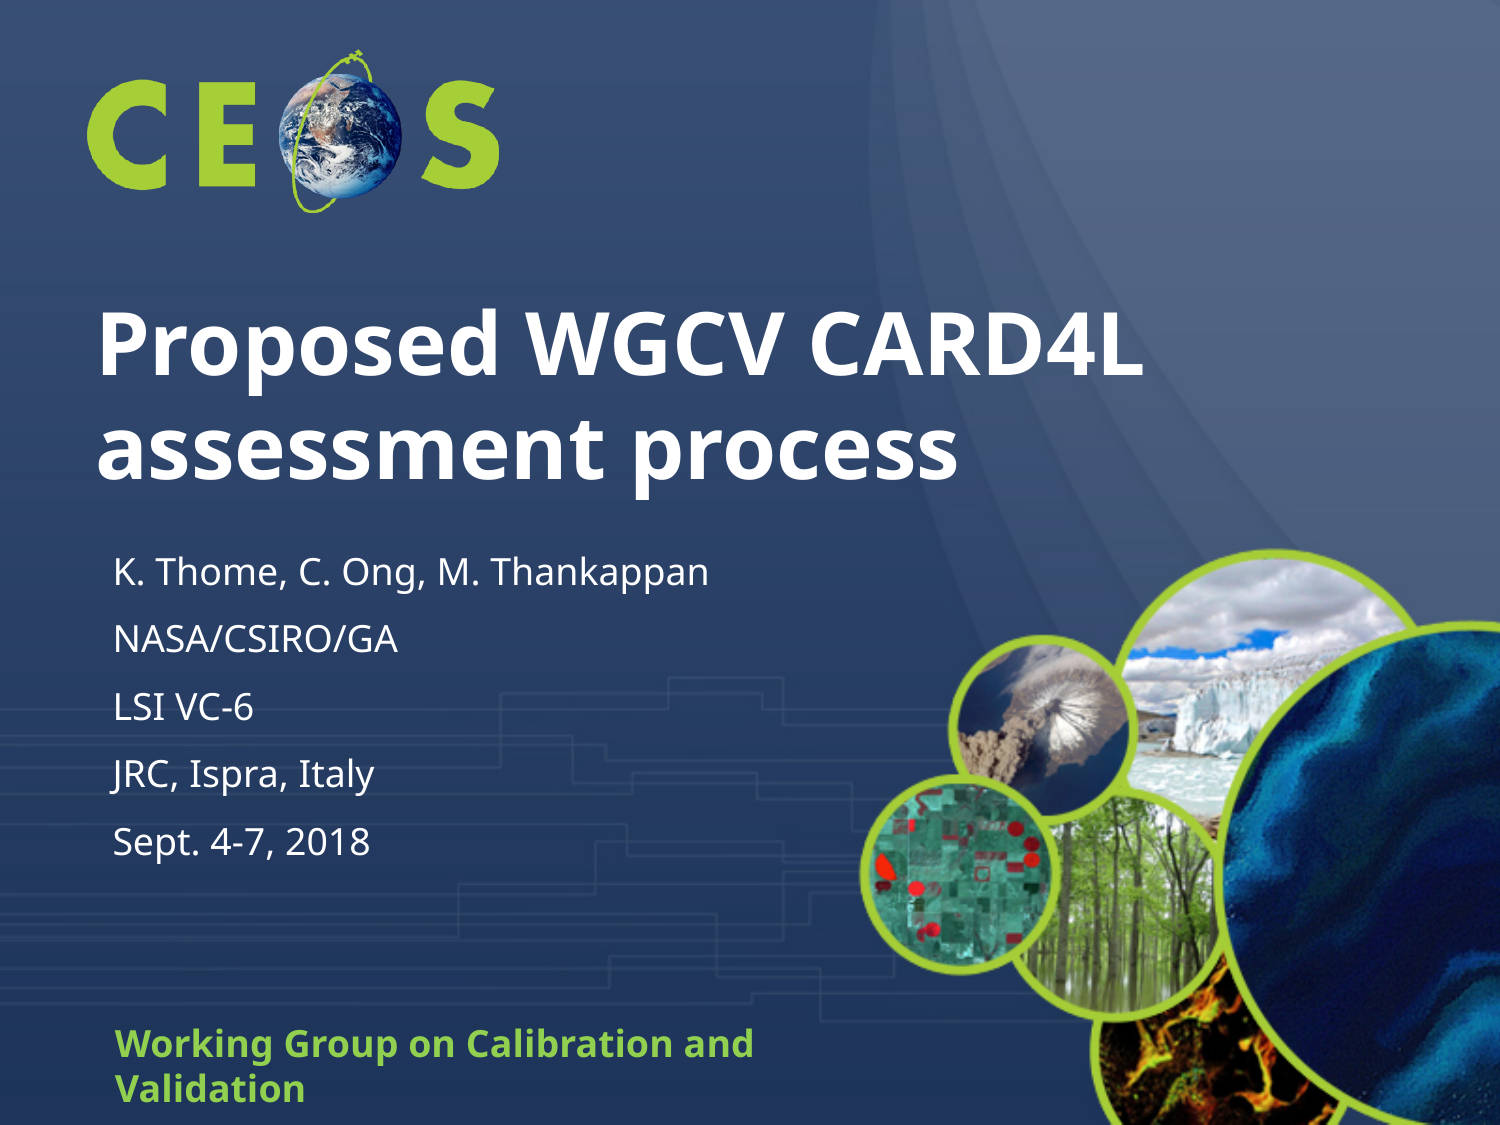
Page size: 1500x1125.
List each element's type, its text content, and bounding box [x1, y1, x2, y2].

picture [1435, 1058, 1443, 1065]
title Proposed WGCV CARD4L assessment process [94, 287, 1338, 488]
picture [0, 0, 1500, 1125]
text_box K. Thome, C. Ong, M. Thankappan NASA/CSIRO/GA LSI VC-6 JRC, Ispra, Italy Sept. 4-7, 2018 [112, 524, 902, 942]
